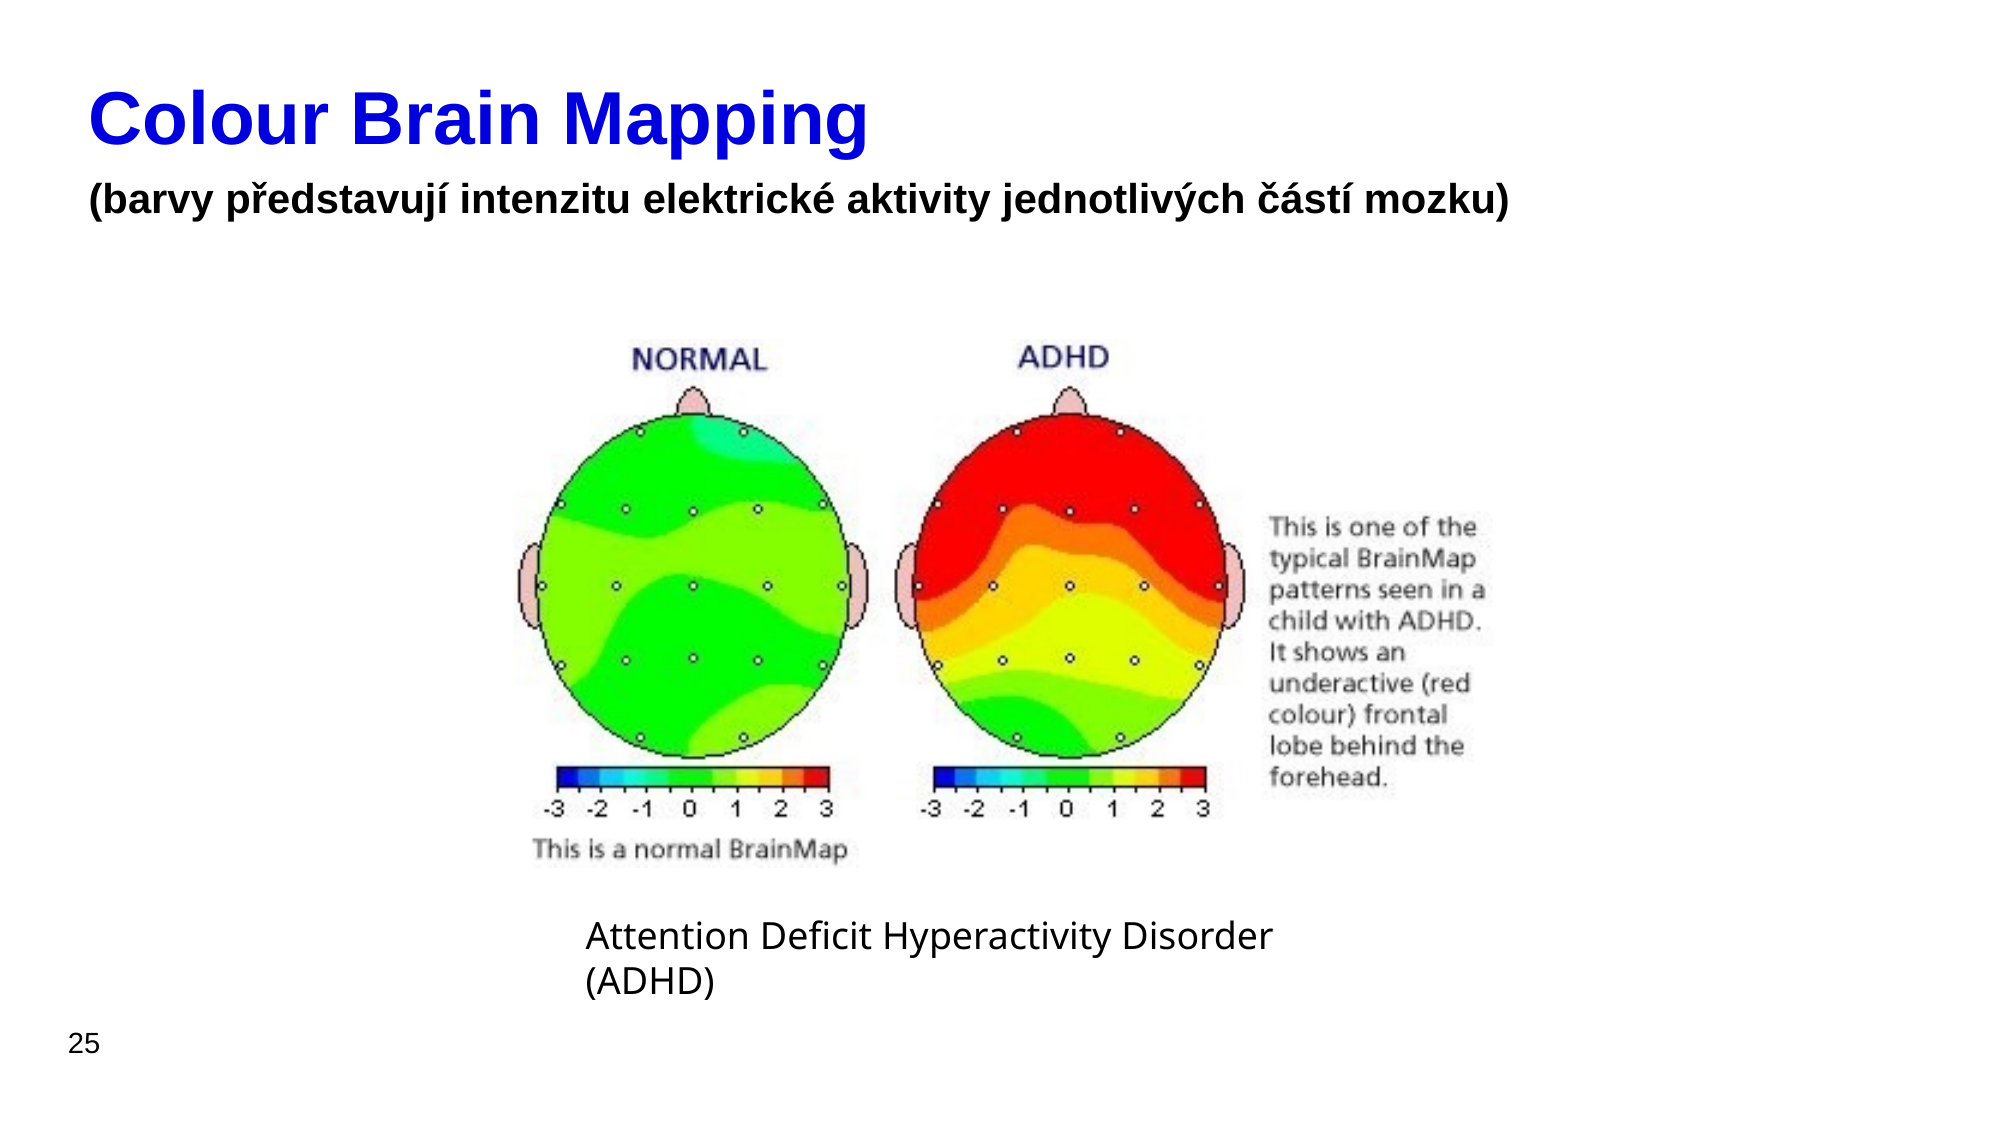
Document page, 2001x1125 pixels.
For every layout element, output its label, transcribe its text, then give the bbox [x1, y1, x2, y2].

slide_number 25 [67, 1021, 110, 1063]
picture [514, 339, 1494, 868]
title Colour Brain Mapping (barvy představují intenzitu elektrické aktivity jednotlivých částí mozku) [88, 47, 1528, 236]
text_box Attention Deficit Hyperactivity Disorder (ADHD) [570, 904, 1430, 1010]
